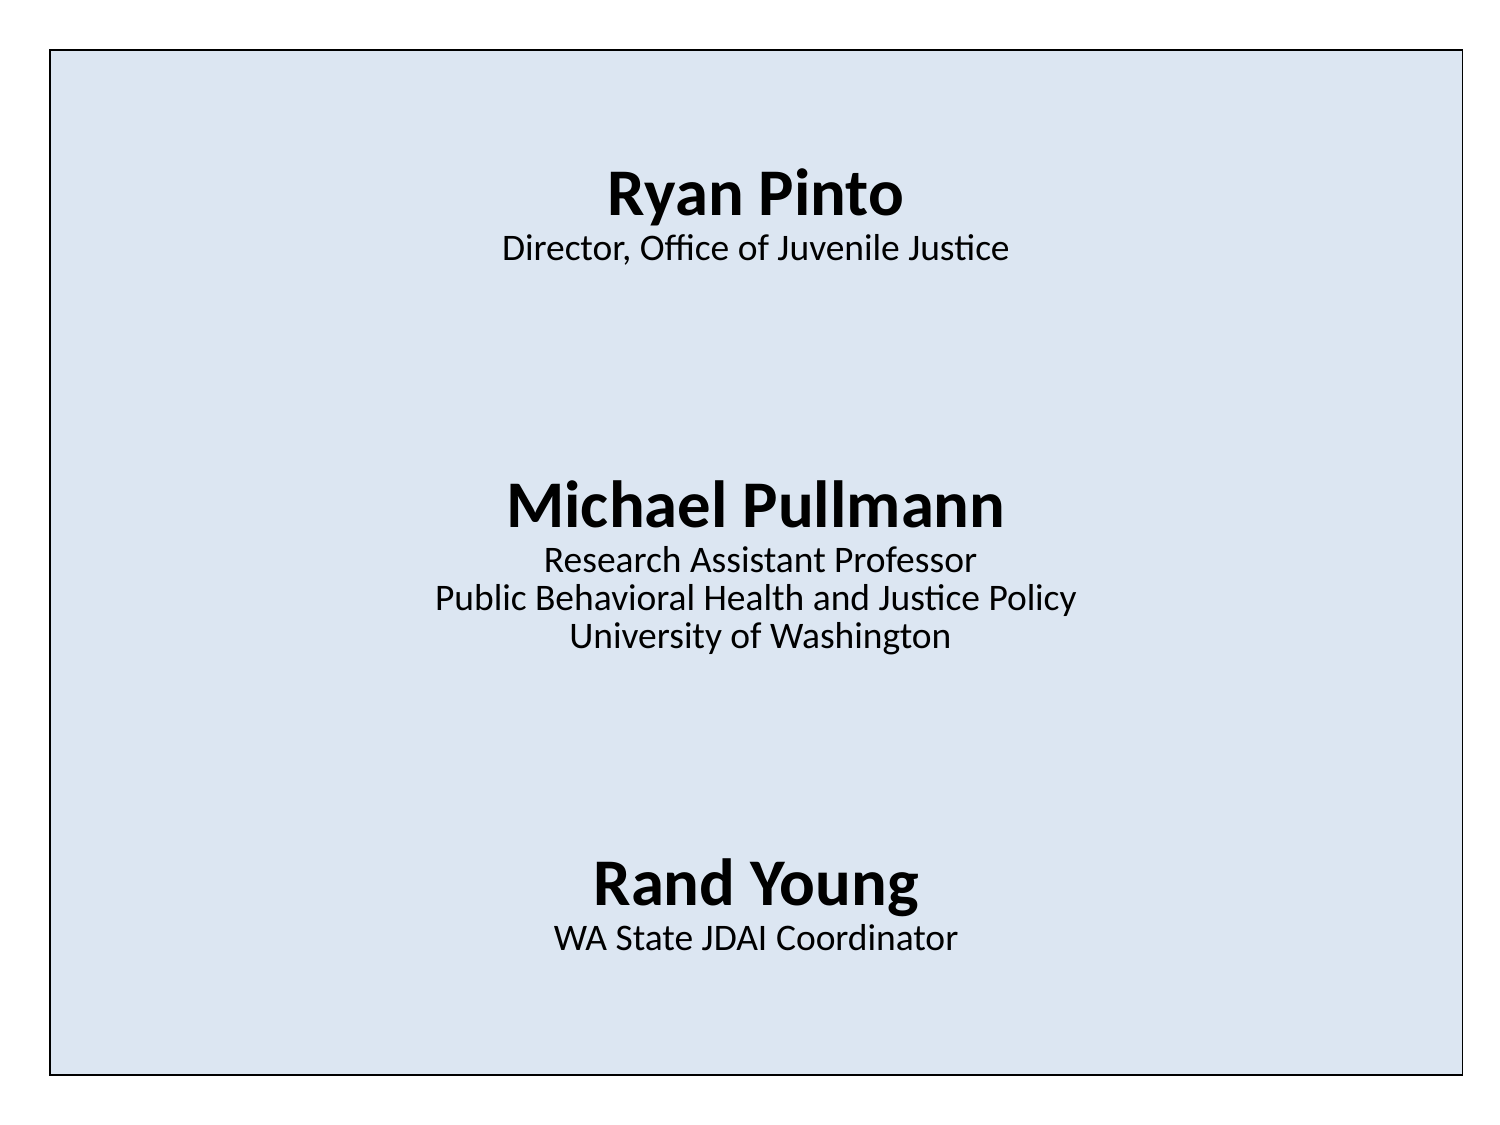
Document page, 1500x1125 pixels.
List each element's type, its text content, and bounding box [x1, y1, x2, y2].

table_cell Michael Pullmann Research Assistant Professor Public Behavioral Health and Justice Policy University of Washington [51, 385, 1462, 740]
table_cell Rand Young WA State JDAI Coordinator [51, 740, 1462, 1074]
table_header Ryan Pinto Director, Office of Juvenile Justice [51, 51, 1462, 385]
